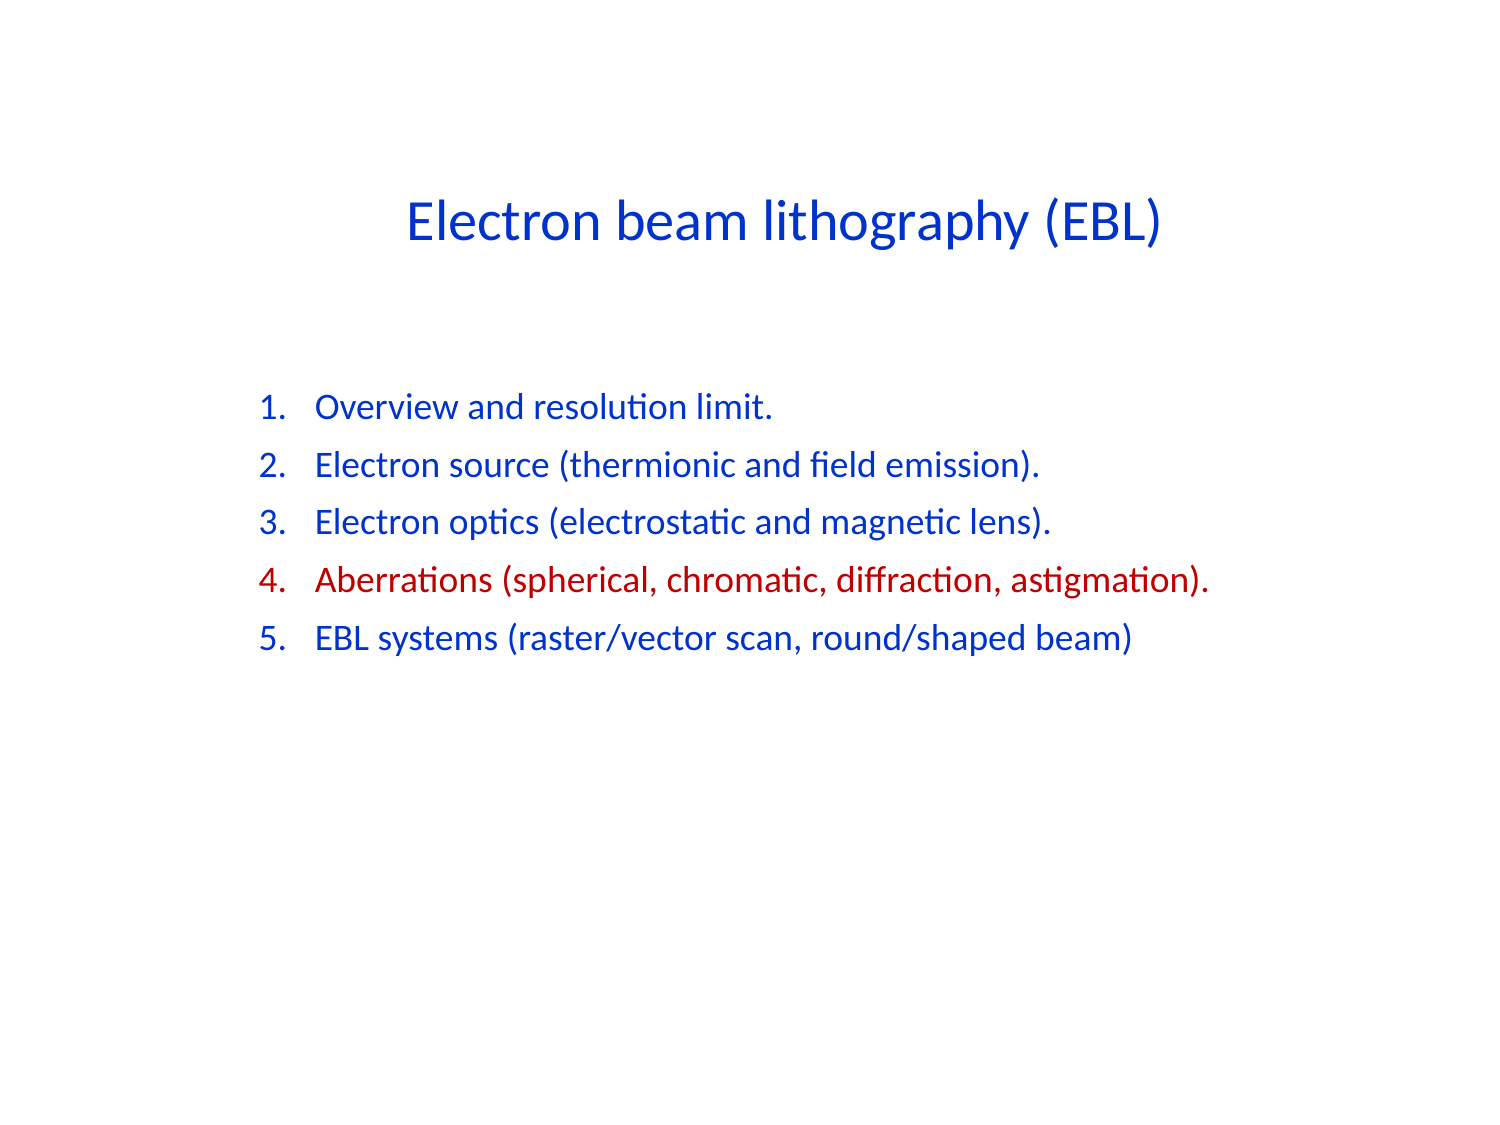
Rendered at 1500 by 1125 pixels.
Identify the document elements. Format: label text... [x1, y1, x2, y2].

text_box Overview and resolution limit. Electron source (thermionic and field emission). Electron optics (electrostatic and magnetic lens). Aberrations (spherical, chromatic, diffraction, astigmation). EBL systems (raster/vector scan, round/shaped beam) [243, 374, 1227, 665]
text_box Electron beam lithography (EBL) [391, 174, 1180, 260]
